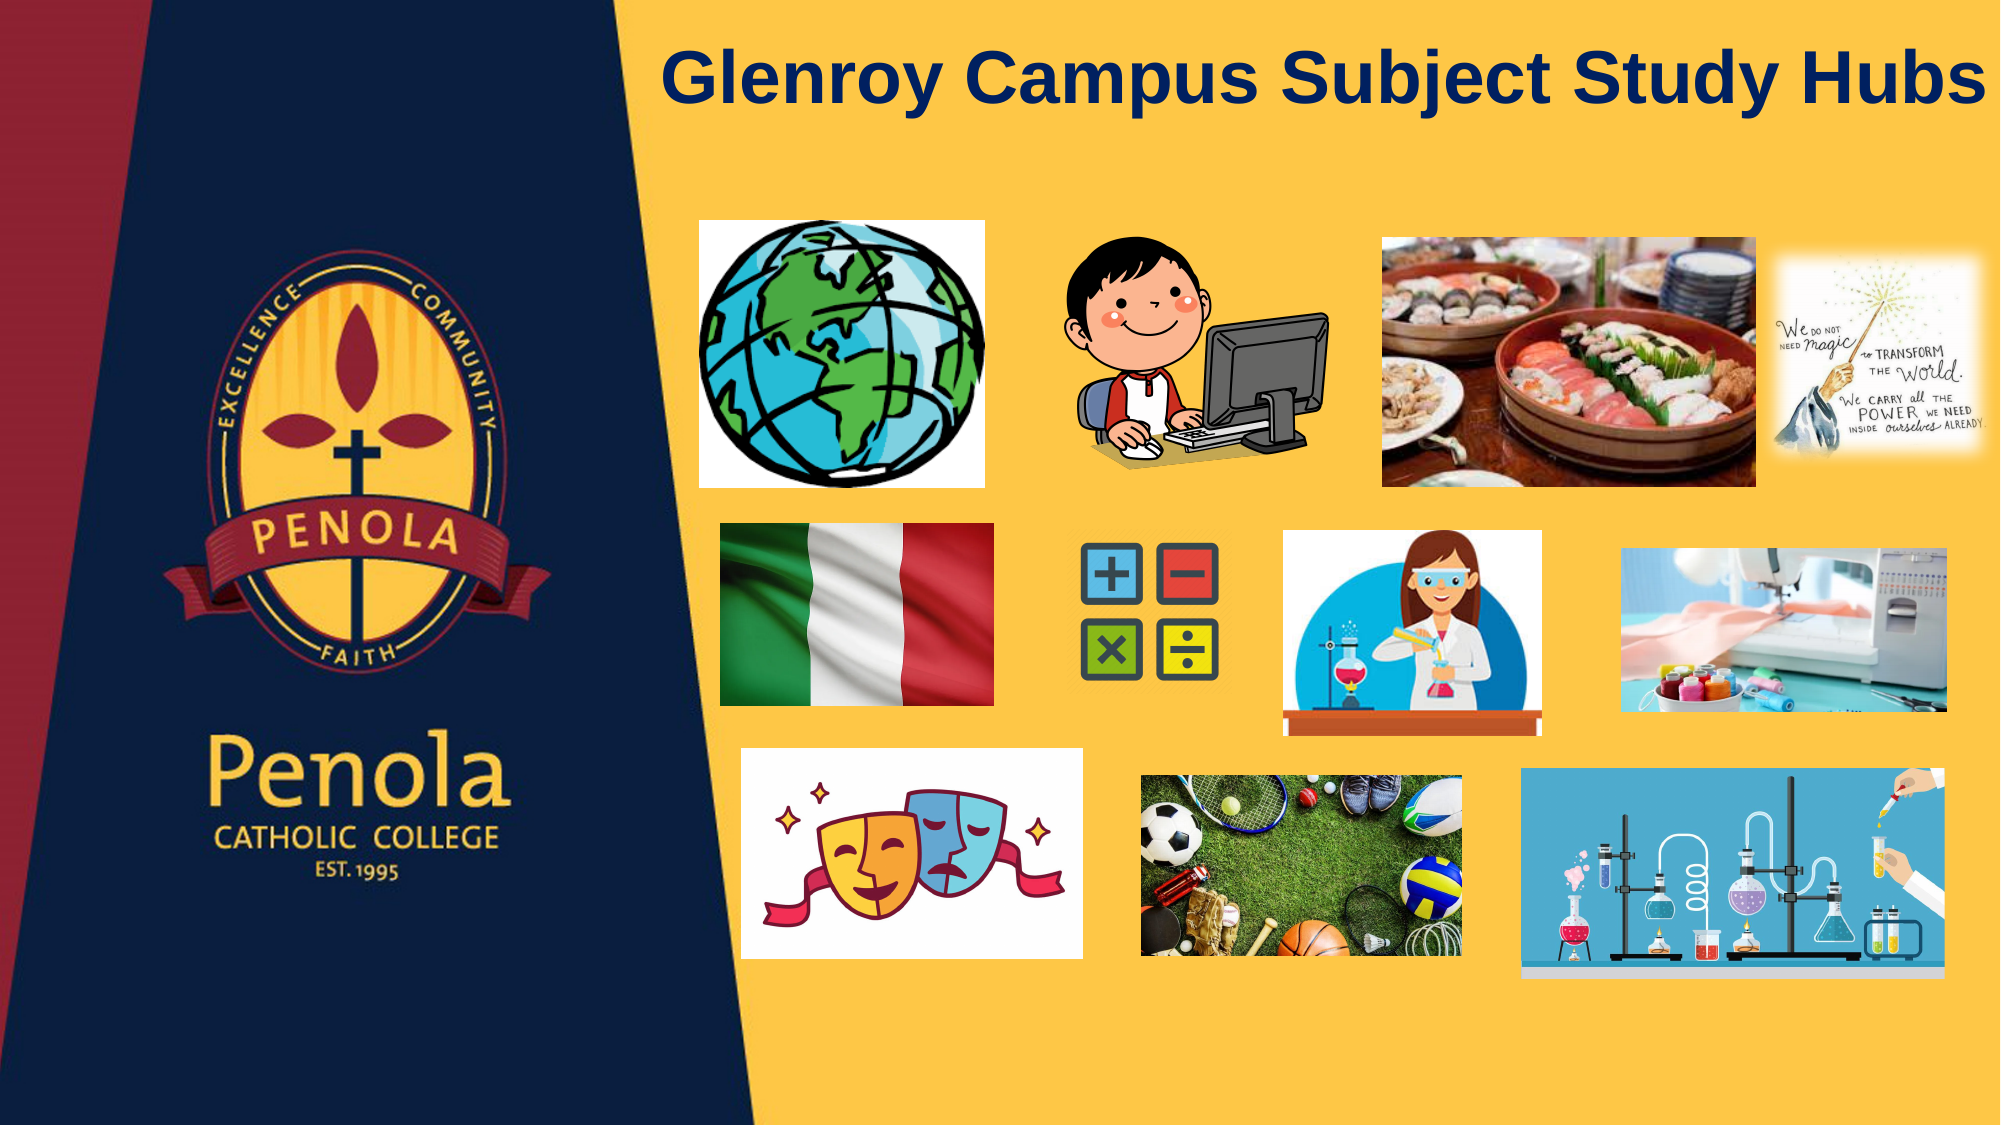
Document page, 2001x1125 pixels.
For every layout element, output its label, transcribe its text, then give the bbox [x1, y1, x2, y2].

picture [0, 0, 2001, 1125]
text_box Glenroy Campus Subject Study Hubs [641, 22, 2000, 214]
